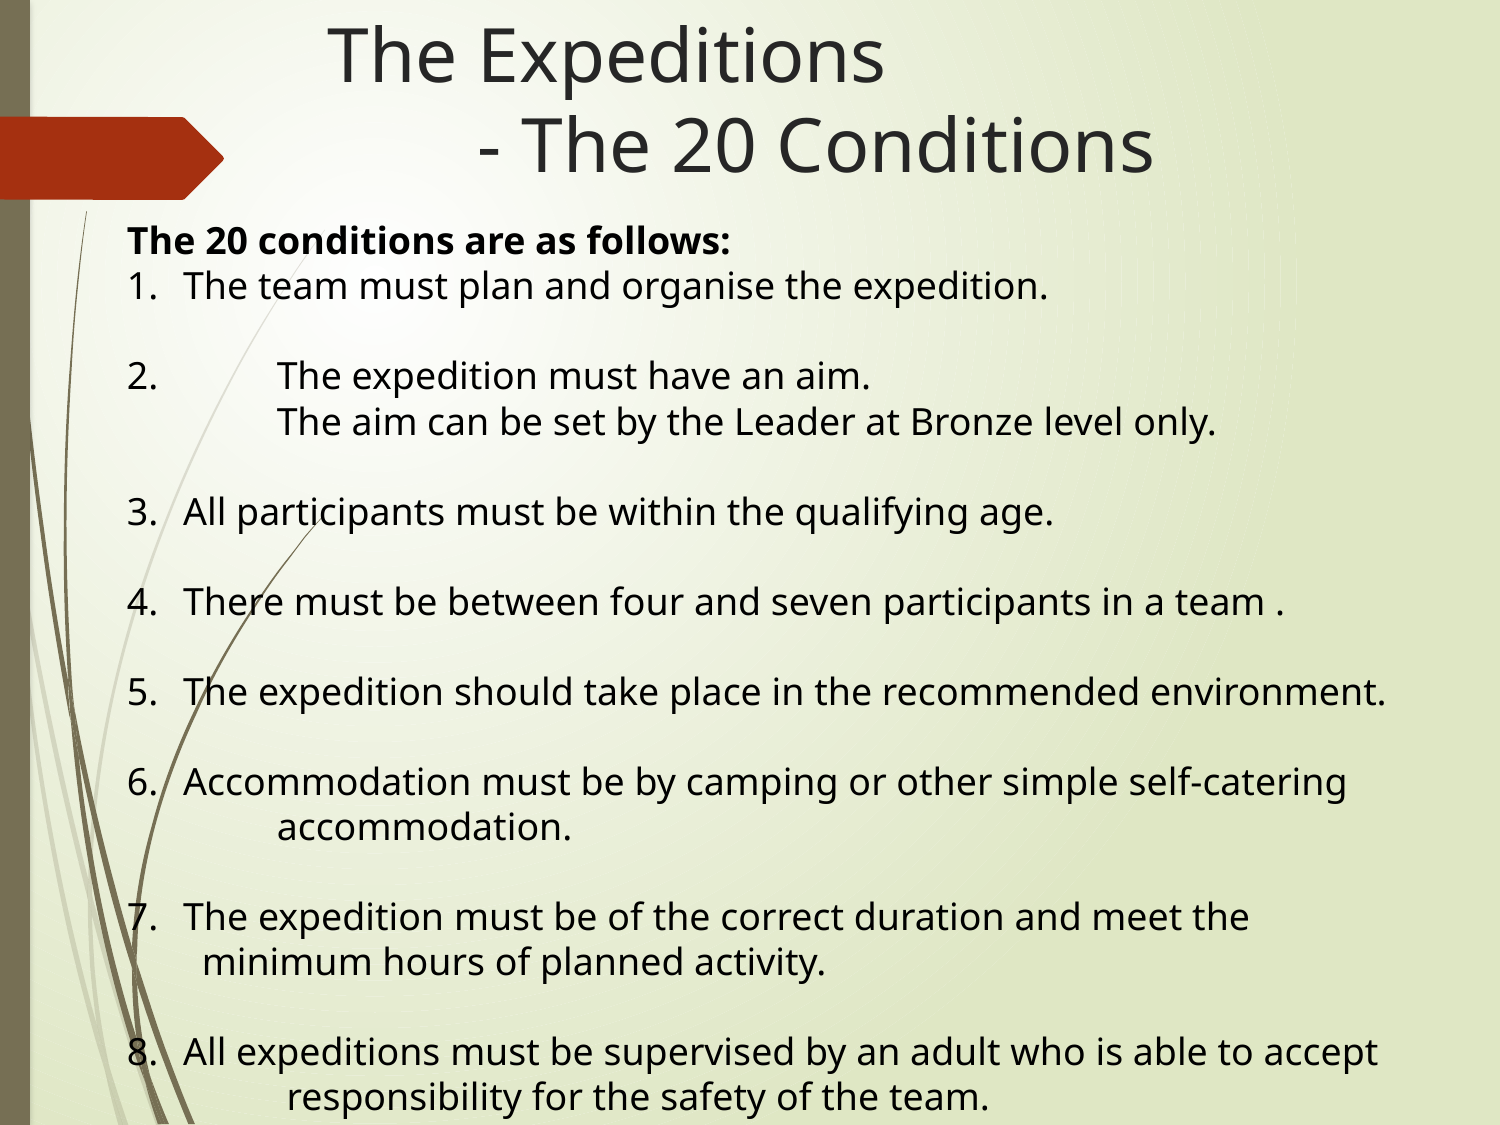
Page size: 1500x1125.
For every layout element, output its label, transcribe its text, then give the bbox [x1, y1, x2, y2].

text_box The 20 conditions are as follows: The team must plan and organise the expedition. 2. The expedition must have an aim. The aim can be set by the Leader at Bronze level only. All participants must be within the qualifying age. There must be between four and seven participants in a team . The expedition should take place in the recommended environment. Accommodation must be by camping or other simple self-catering accommodation. The expedition must be of the correct duration and meet the minimum hours of planned activity. All expeditions must be supervised by an adult who is able to accept responsibility for the safety of the team. [112, 210, 1500, 1125]
title The Expeditions - The 20 Conditions [312, 0, 1394, 210]
